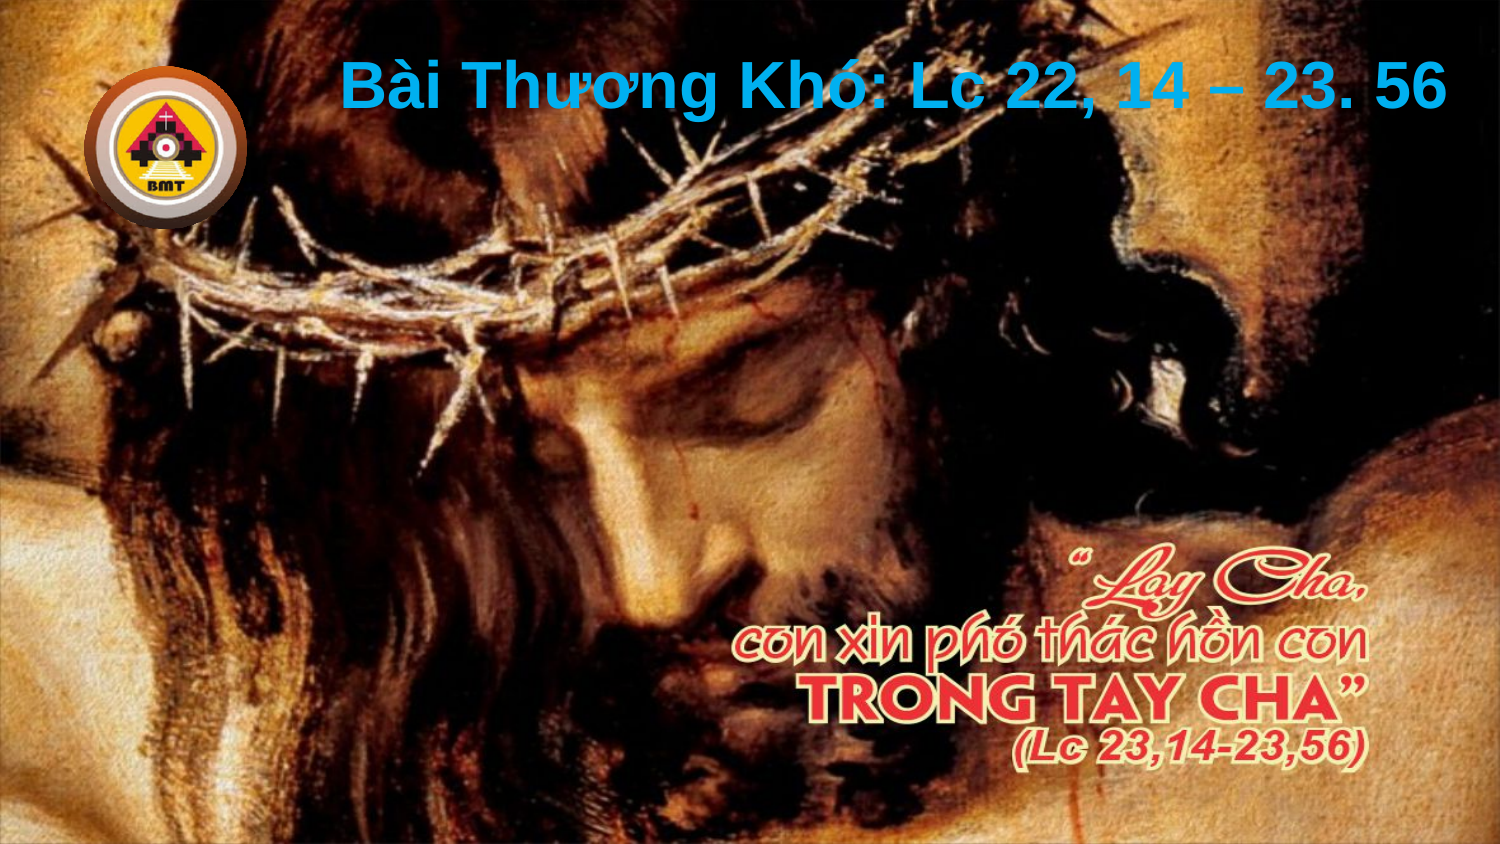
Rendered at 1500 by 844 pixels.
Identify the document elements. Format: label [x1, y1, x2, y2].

picture [84, 66, 248, 230]
list [0, 0, 1500, 844]
